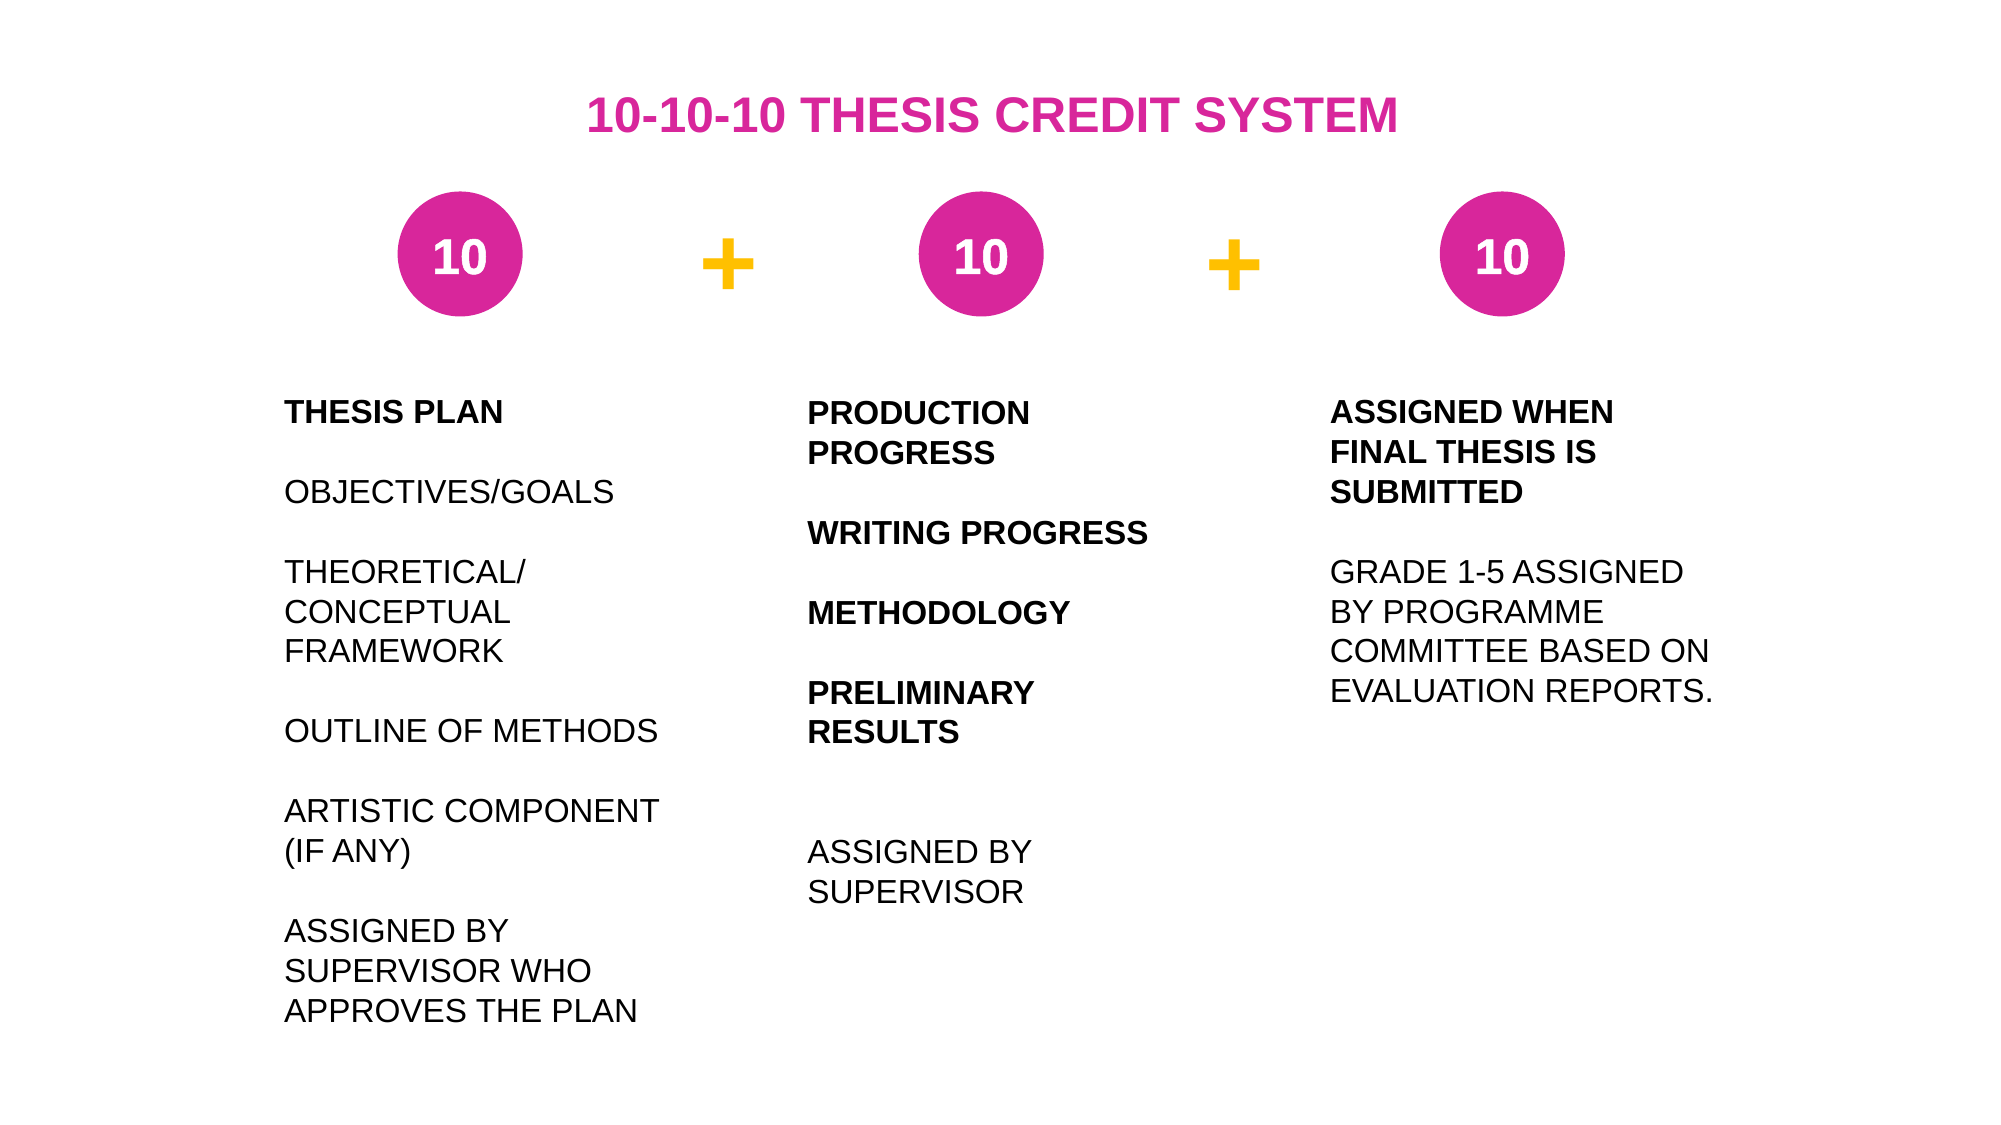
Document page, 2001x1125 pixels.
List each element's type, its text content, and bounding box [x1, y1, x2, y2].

text_box 10-10-10 THESIS CREDIT SYSTEM [571, 75, 1429, 260]
text_box 10 [917, 190, 1045, 318]
text_box 10 [396, 190, 524, 318]
text_box + [684, 190, 810, 325]
text_box ASSIGNED WHEN FINAL THESIS IS SUBMITTED GRADE 1-5 ASSIGNED BY PROGRAMME COMMITTEE BASED ON EVALUATION REPORTS. [1314, 382, 1730, 837]
text_box + [1190, 191, 1316, 327]
text_box THESIS PLAN OBJECTIVES/GOALS THEORETICAL/ CONCEPTUAL FRAMEWORK OUTLINE OF METHODS ARTISTIC COMPONENT (IF ANY) ASSIGNED BY SUPERVISOR WHO APPROVES THE PLAN [269, 382, 685, 1117]
text_box 10 [1438, 190, 1566, 318]
text_box PRODUCTION PROGRESS WRITING PROGRESS METHODOLOGY PRELIMINARY RESULTS ASSIGNED BY SUPERVISOR [792, 383, 1208, 998]
